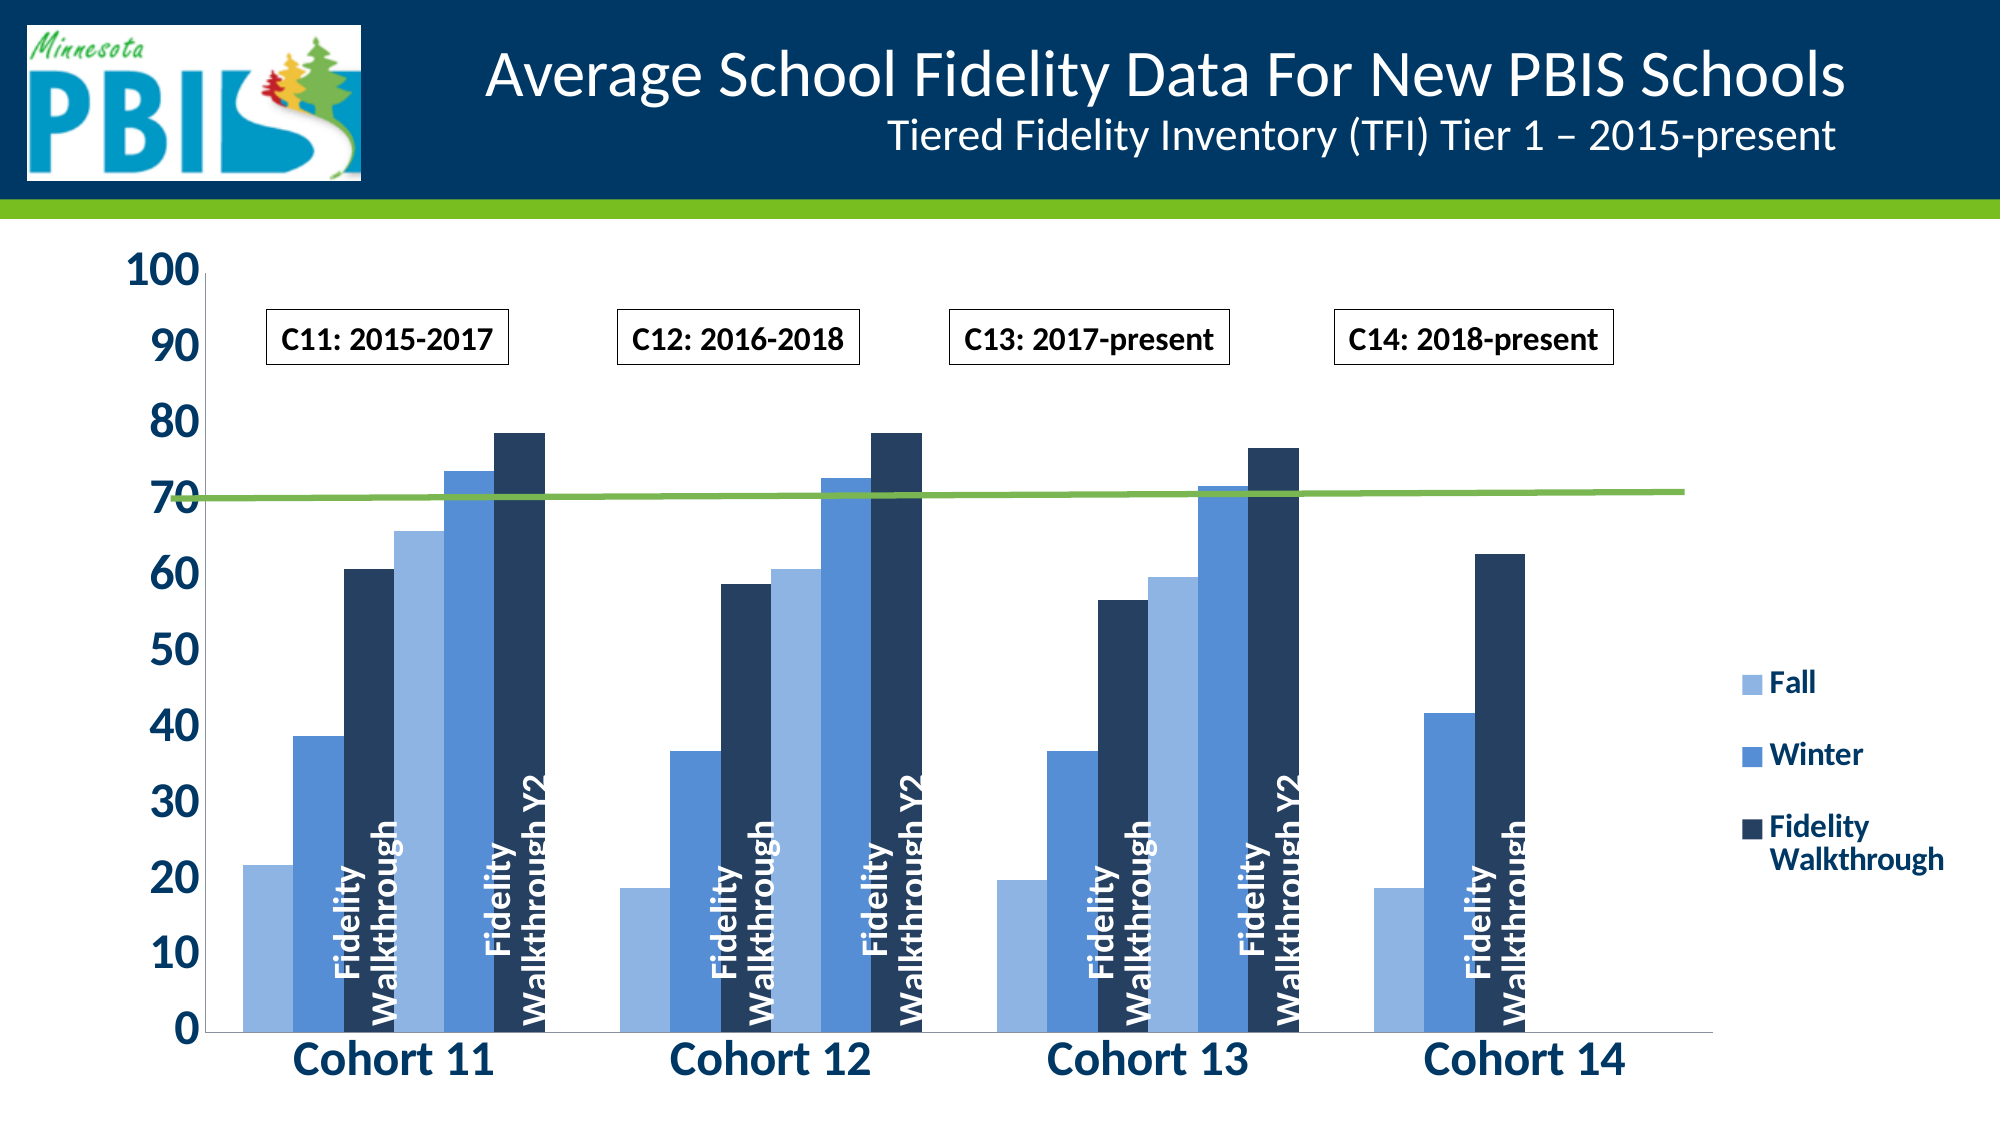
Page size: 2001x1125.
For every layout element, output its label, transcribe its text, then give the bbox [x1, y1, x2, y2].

title Average School Fidelity Data For New PBIS Schools Tiered Fidelity Inventory (TFI) Tier 1 – 2015-present [387, 24, 1863, 175]
chart [36, 243, 2000, 1125]
picture [27, 25, 361, 181]
